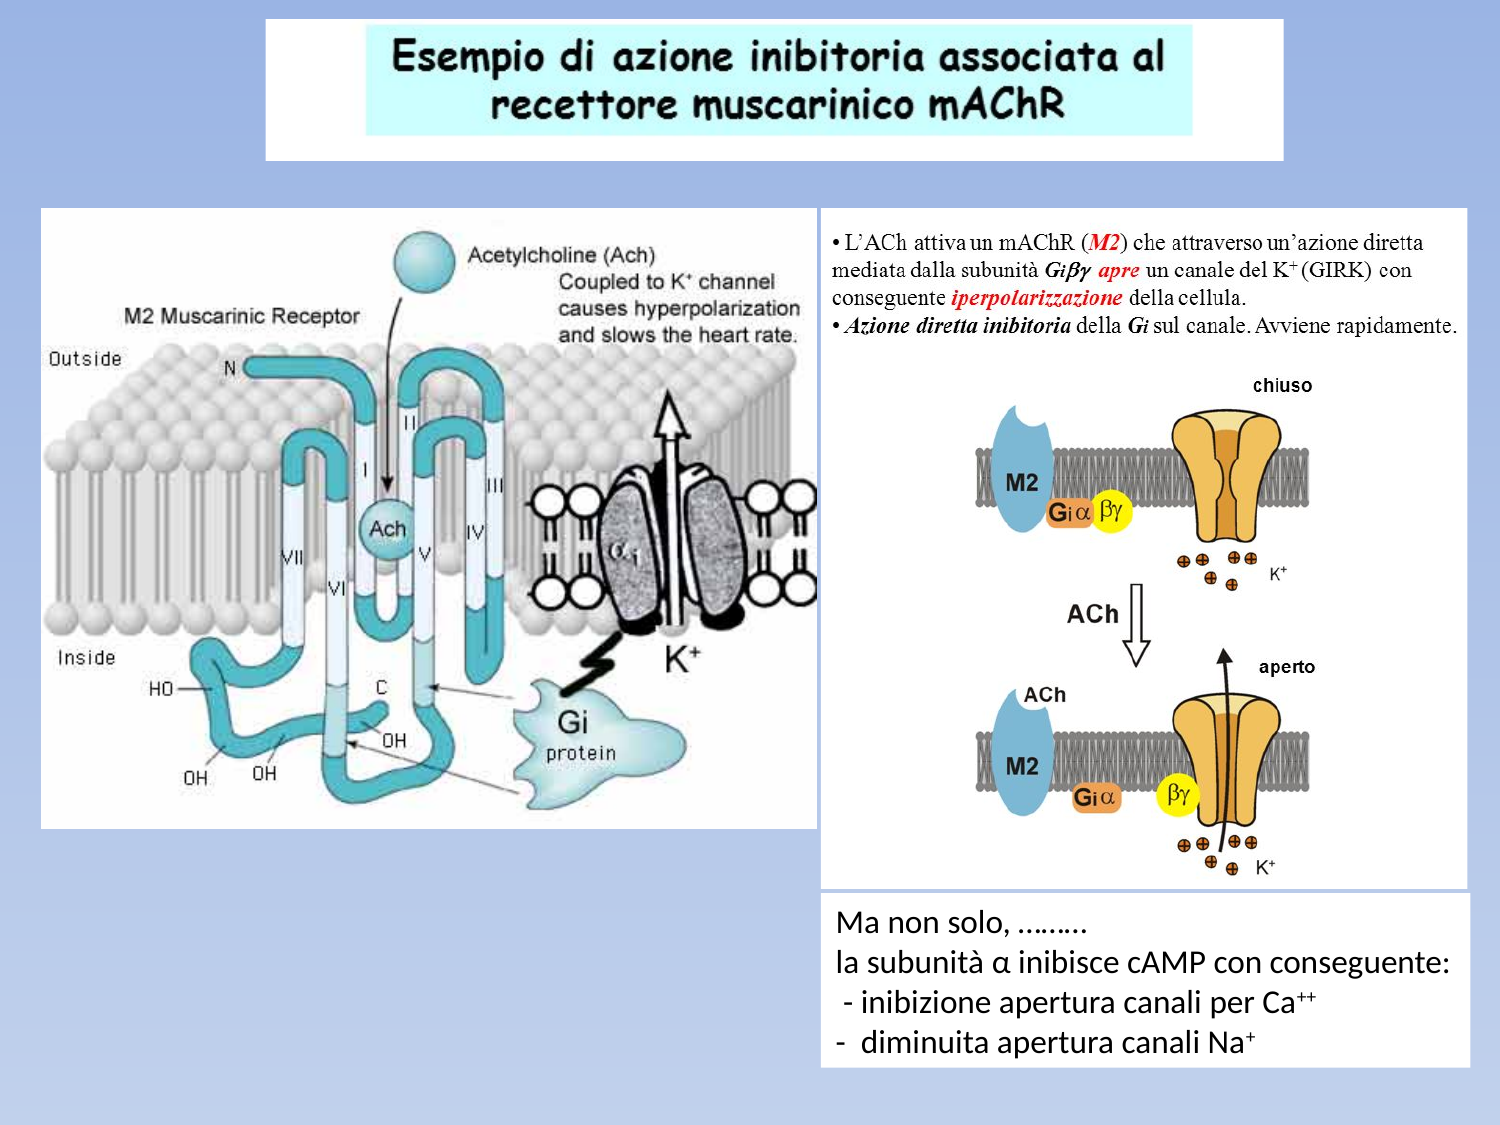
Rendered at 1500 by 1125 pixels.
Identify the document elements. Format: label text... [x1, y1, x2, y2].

picture [41, 207, 817, 829]
picture [265, 18, 1284, 162]
picture [820, 207, 1468, 890]
text_box Ma non solo, ……… la subunità α inibisce cAMP con conseguente: - inibizione apertura canali per Ca++ - diminuita apertura canali Na+ [820, 894, 1471, 1068]
